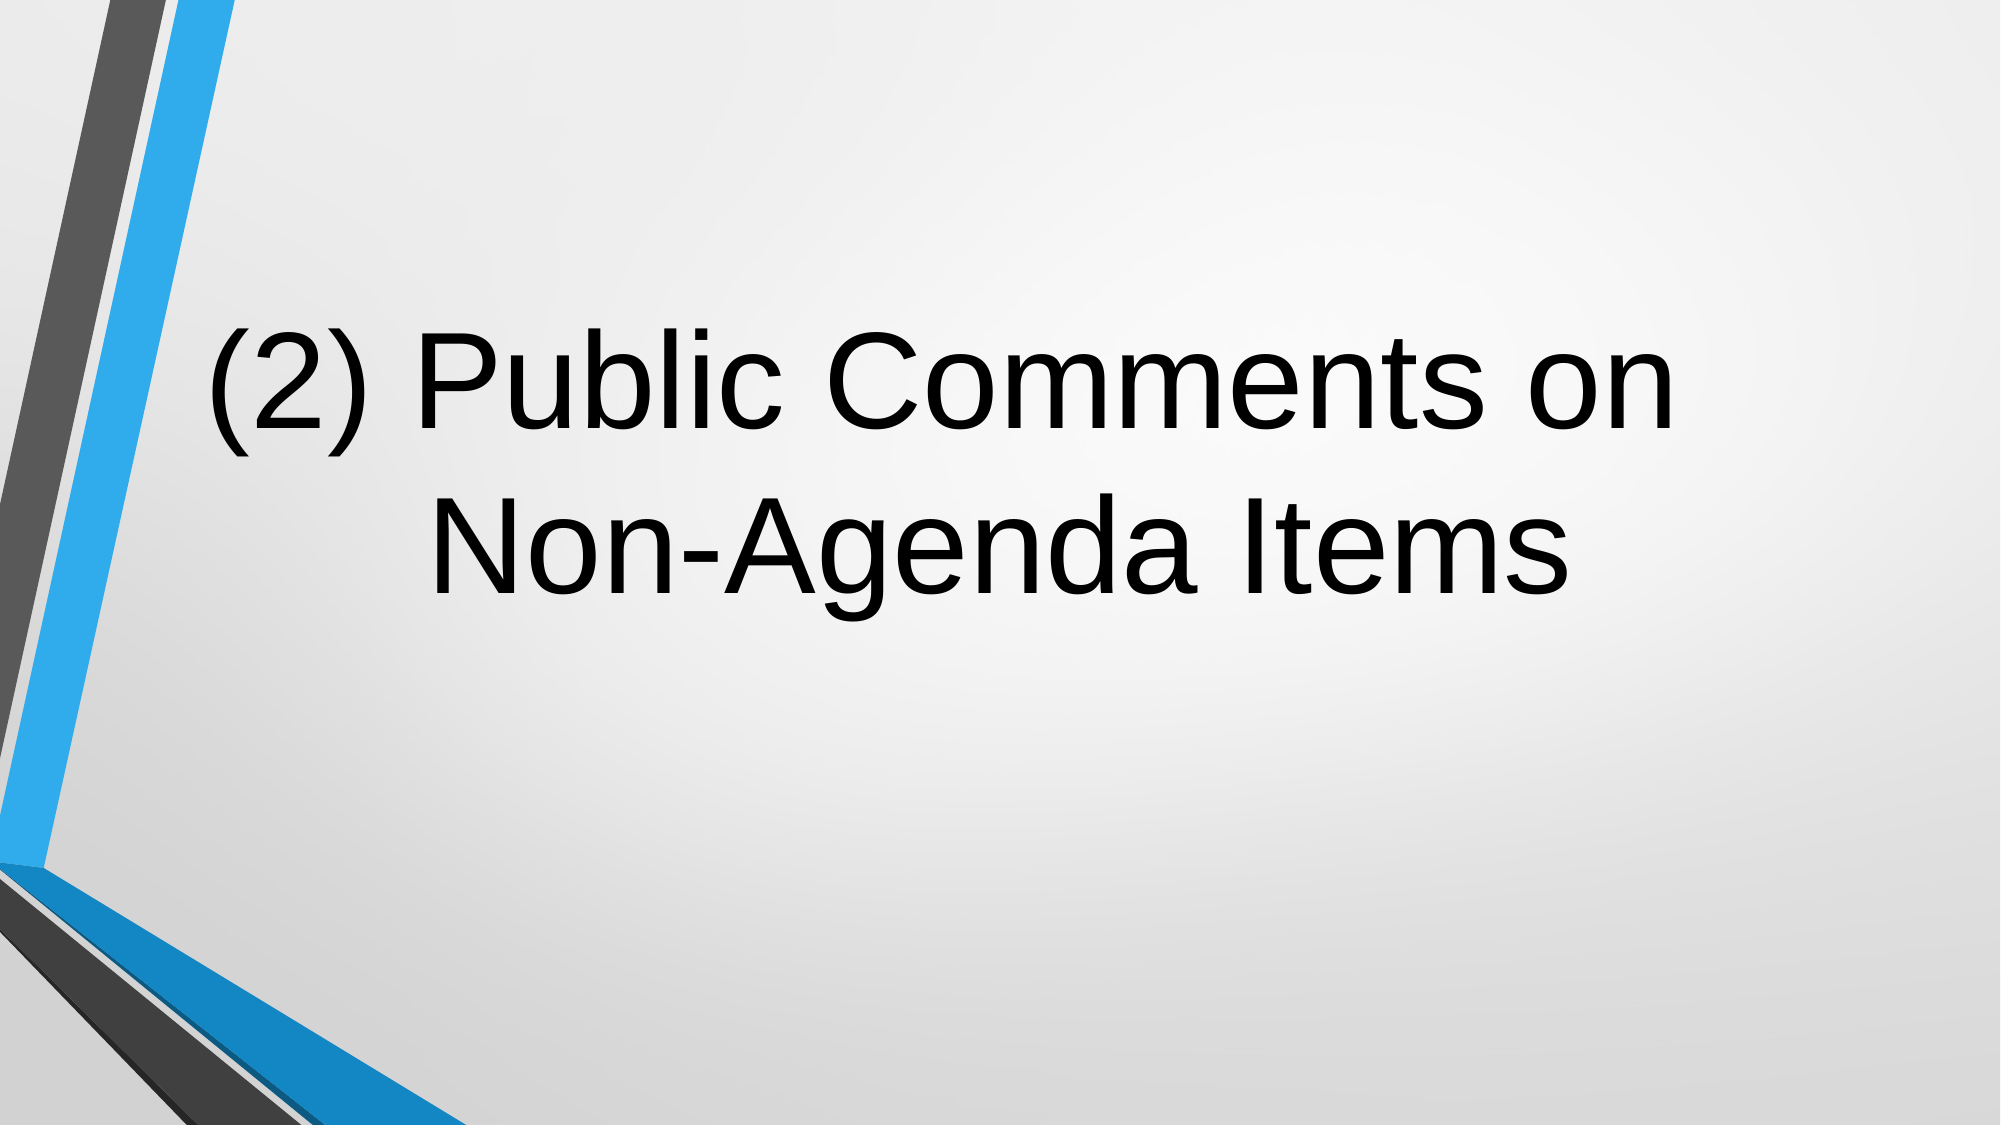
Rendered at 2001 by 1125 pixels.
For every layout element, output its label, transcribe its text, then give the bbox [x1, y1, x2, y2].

title (2) Public Comments on Non-Agenda Items [178, 205, 1822, 706]
